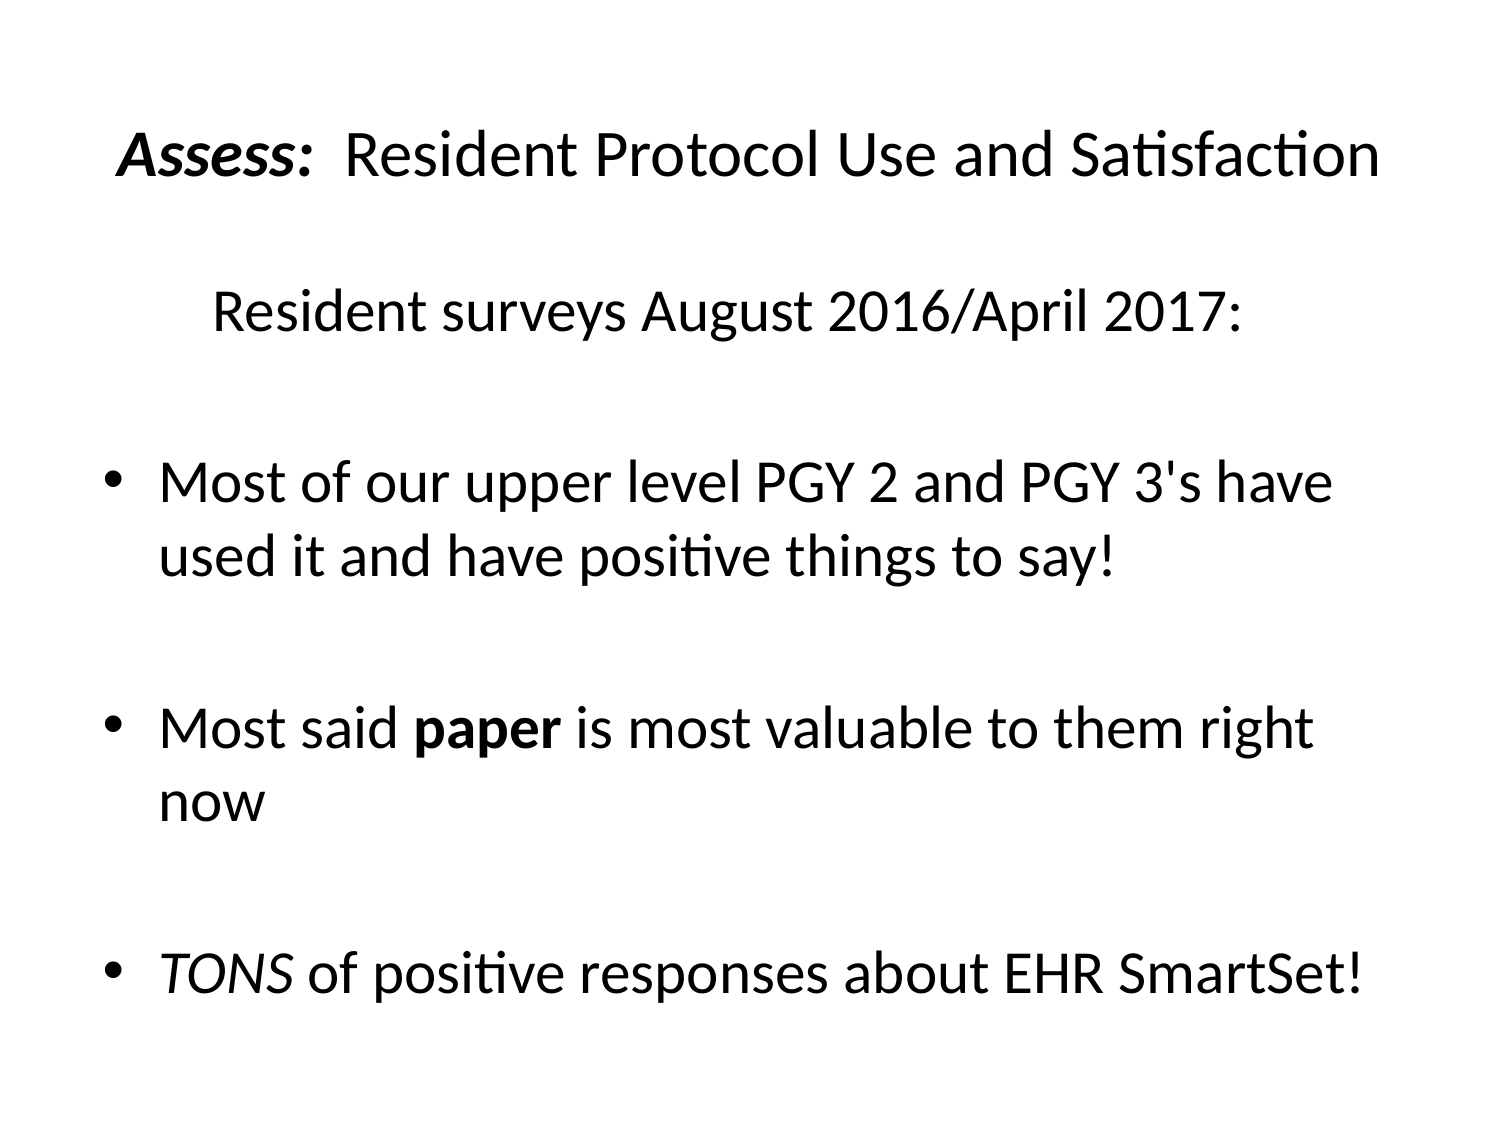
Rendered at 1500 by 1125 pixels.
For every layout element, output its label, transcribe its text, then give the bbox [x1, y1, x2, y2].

list Resident surveys August 2016/April 2017: Most of our upper level PGY 2 and PGY 3's have used it and have positive things to say! Most said paper is most valuable to them right now TONS of positive responses about EHR SmartSet! [87, 262, 1463, 1025]
title Assess: Resident Protocol Use and Satisfaction [0, 75, 1500, 225]
